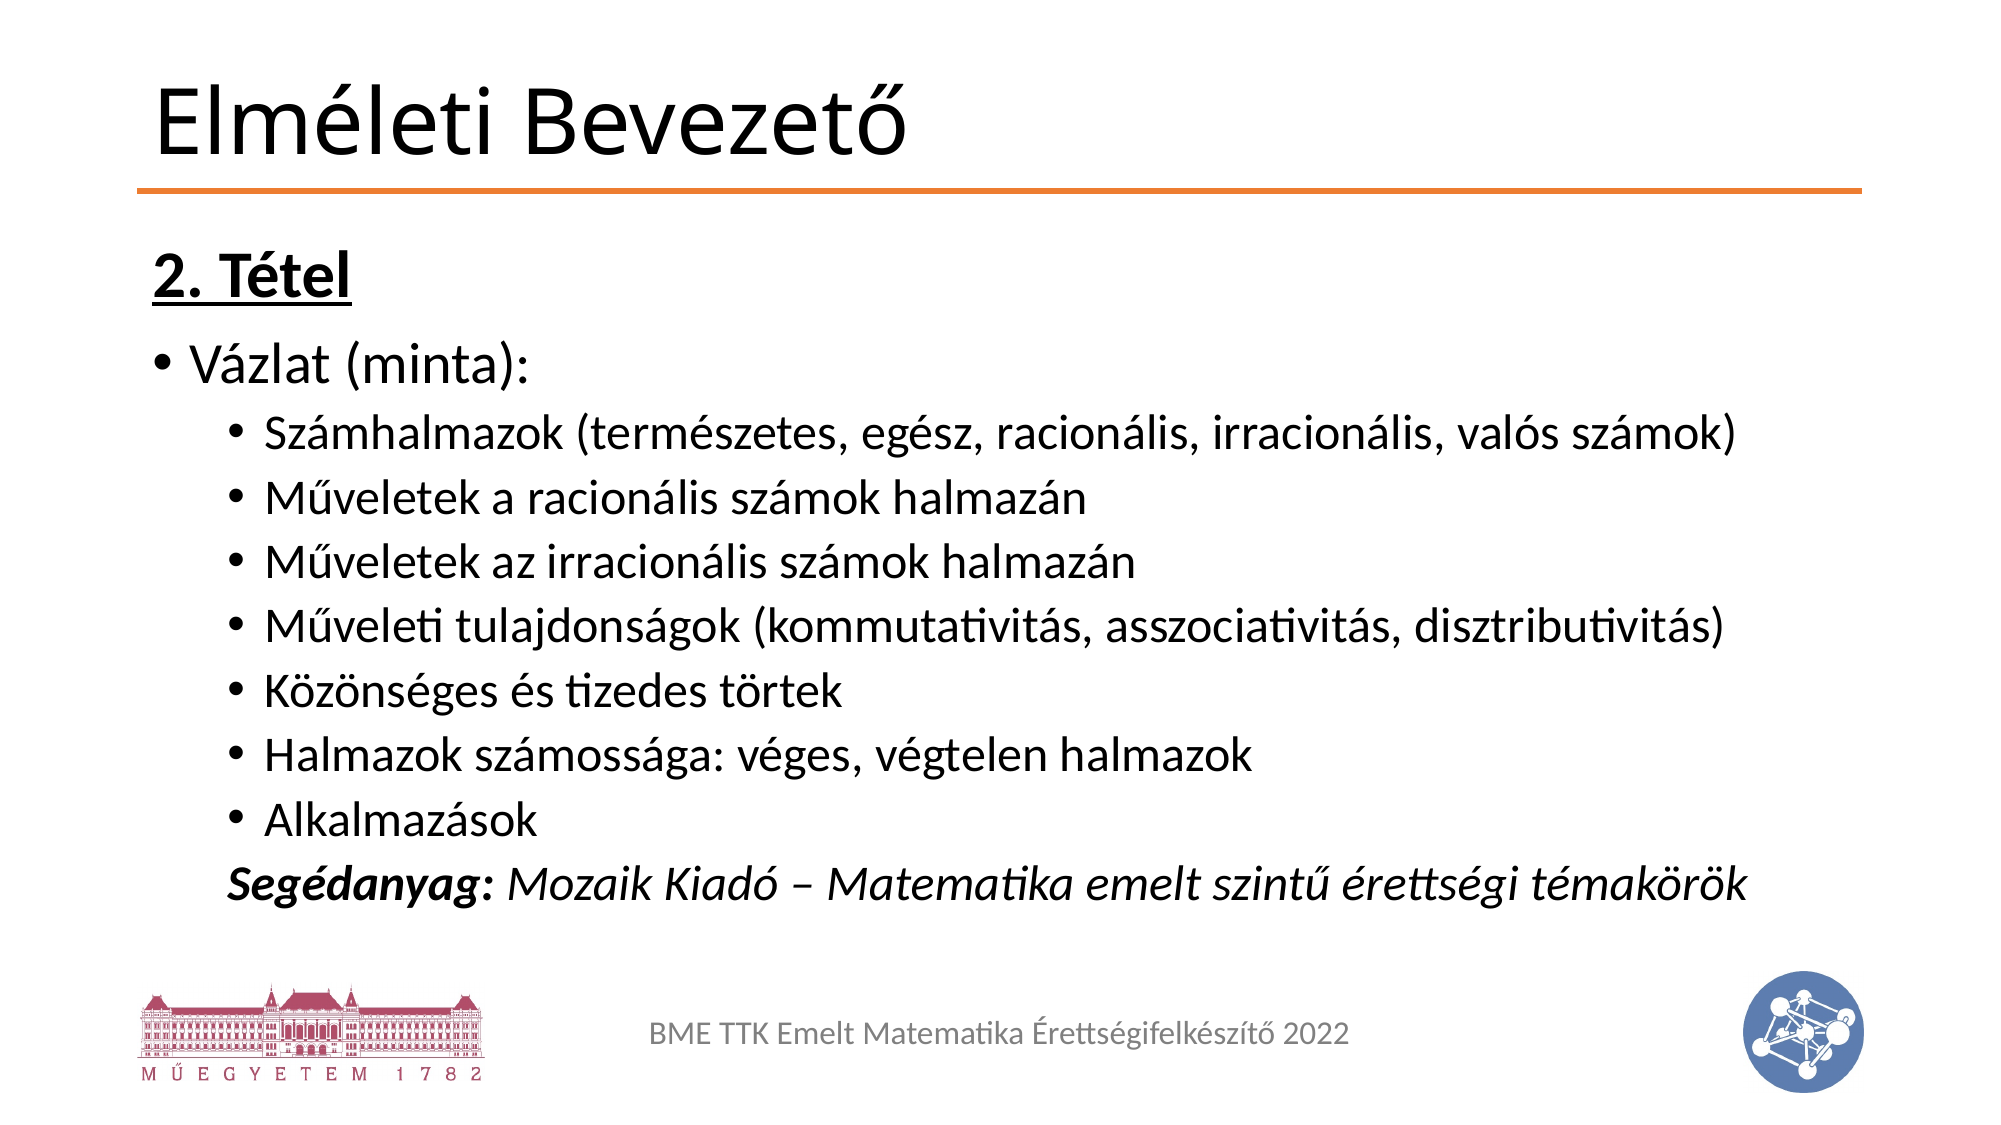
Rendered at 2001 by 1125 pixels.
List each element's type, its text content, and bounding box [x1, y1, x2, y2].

title Elméleti Bevezető [137, 59, 1863, 190]
list 2. Tétel Vázlat (minta): Számhalmazok (természetes, egész, racionális, irracionális, valós számok) Műveletek a racionális számok halmazán Műveletek az irracionális számok halmazán Műveleti tulajdonságok (kommutativitás, asszociativitás, disztributivitás) Közönséges és tizedes törtek Halmazok számossága: véges, végtelen halmazok Alkalmazások Segédanyag: Mozaik Kiadó – Matematika emelt szintű érettségi témakörök [137, 232, 1863, 953]
